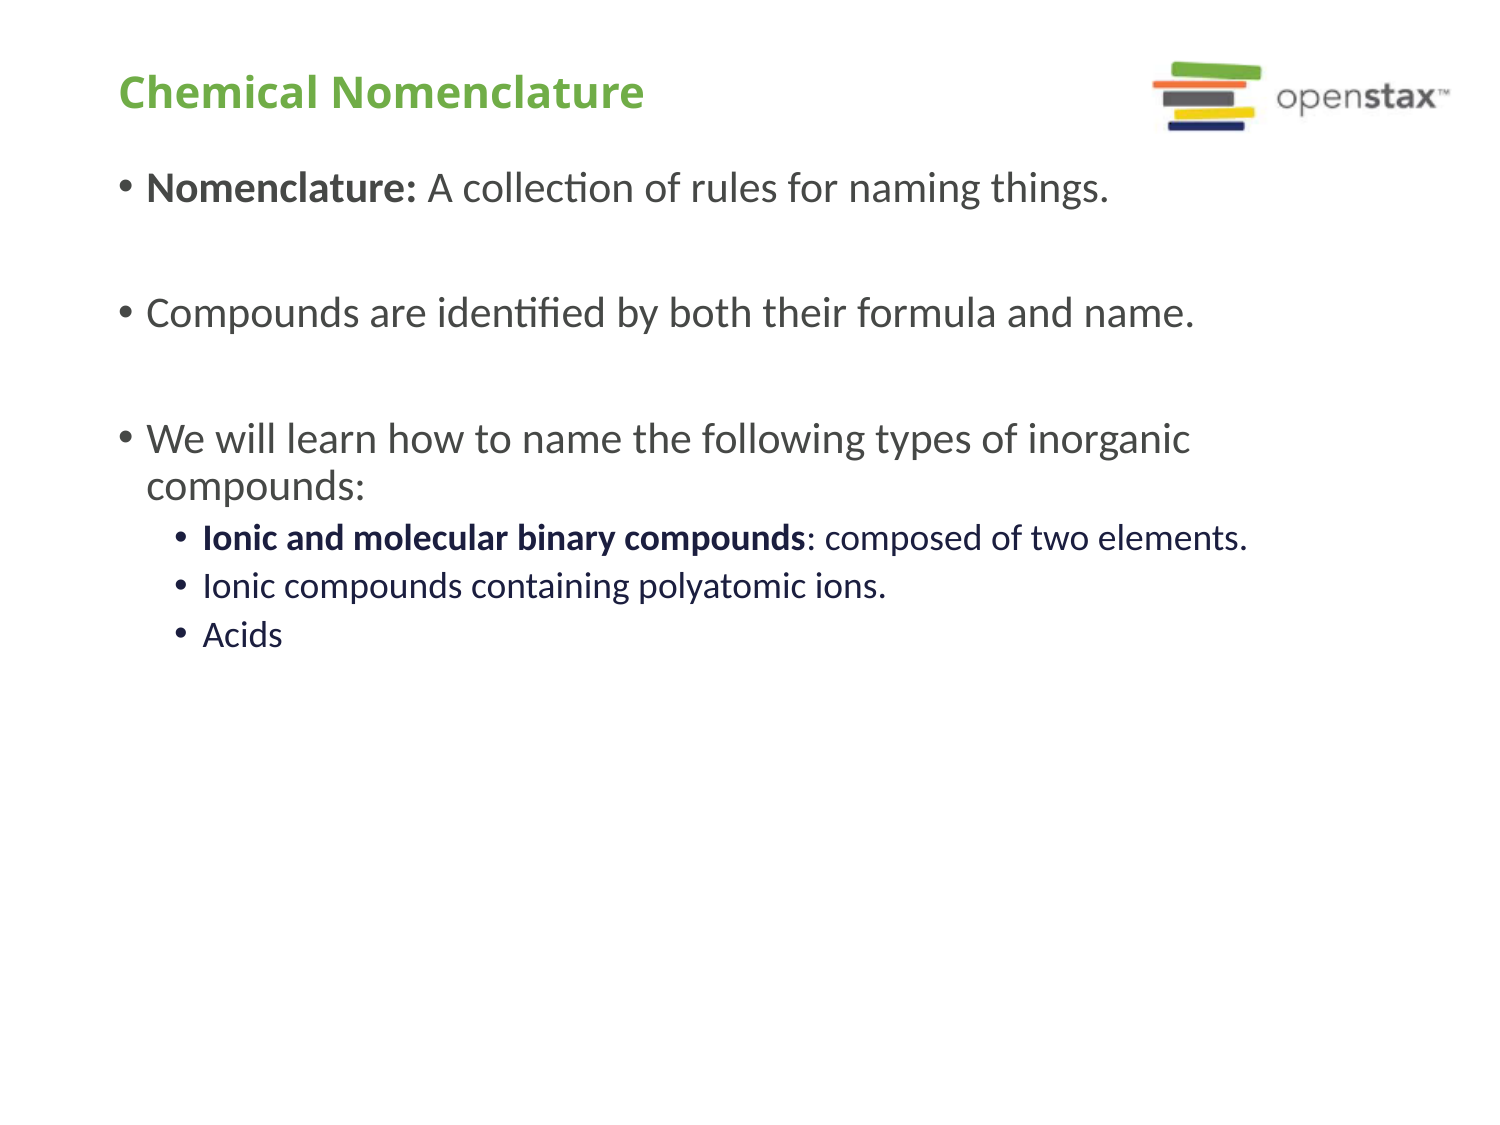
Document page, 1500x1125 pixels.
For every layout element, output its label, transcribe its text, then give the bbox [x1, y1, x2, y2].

list Nomenclature: A collection of rules for naming things. Compounds are identified by both their formula and name. We will learn how to name the following types of inorganic compounds: Ionic and molecular binary compounds: composed of two elements. Ionic compounds containing polyatomic ions. Acids [103, 156, 1397, 780]
picture [1151, 59, 1452, 134]
title Chemical Nomenclature [103, 59, 1397, 130]
